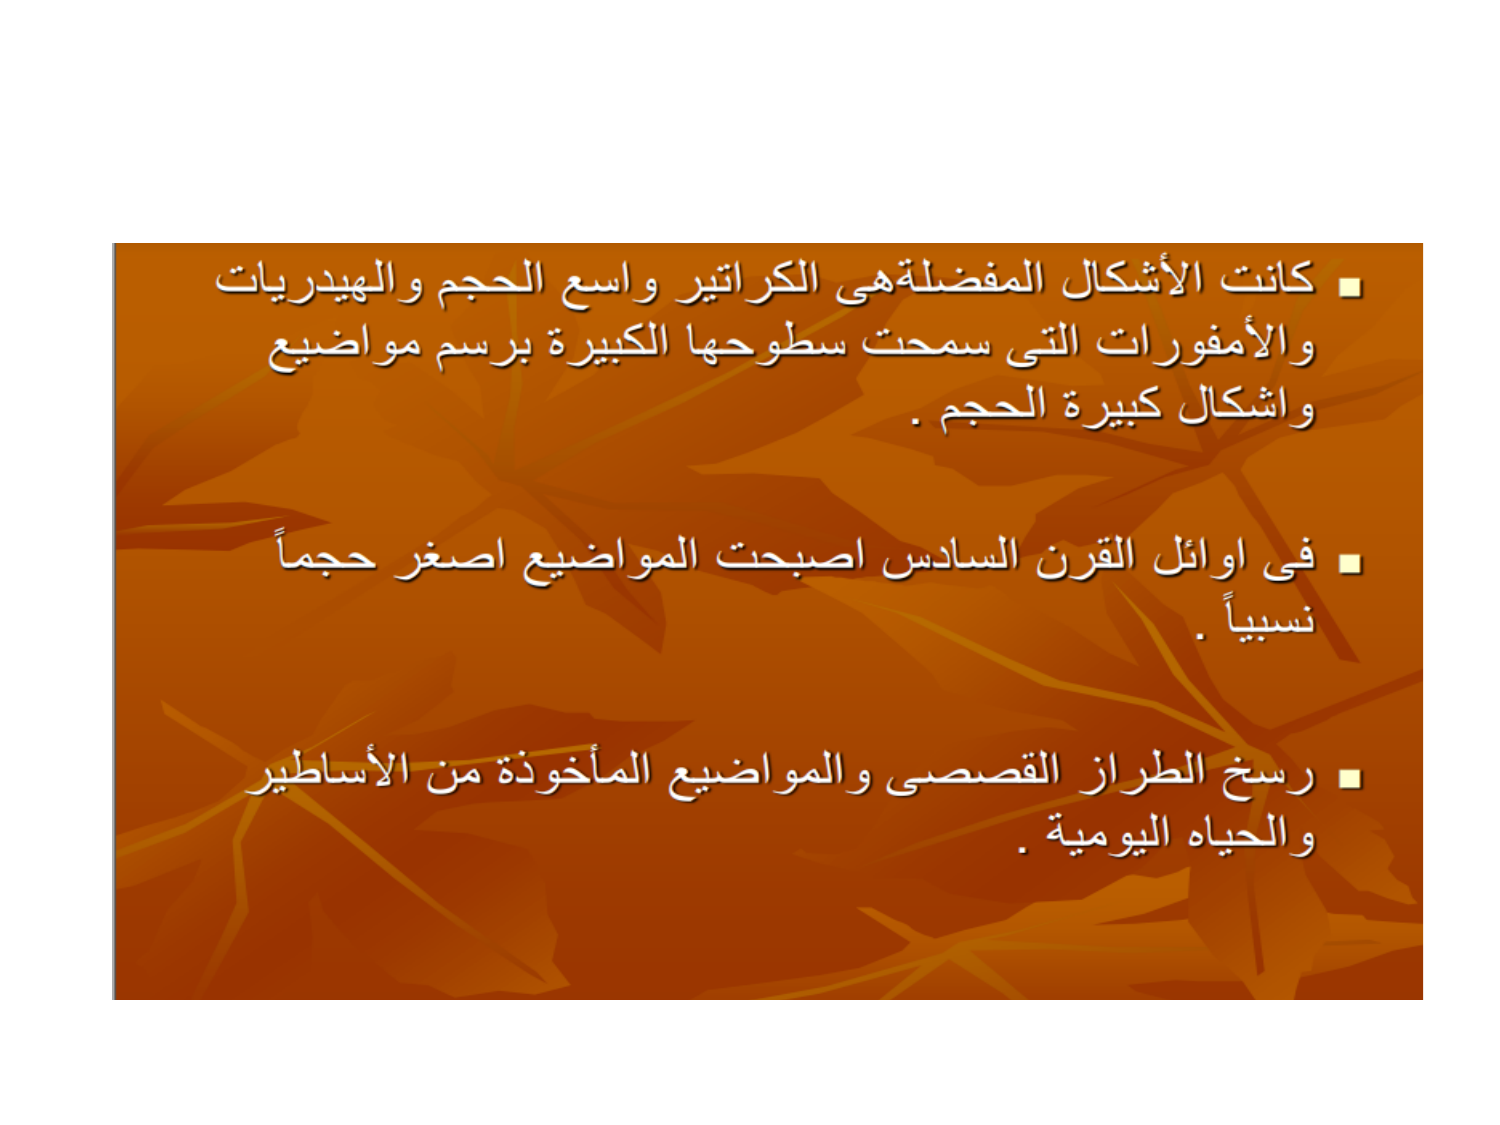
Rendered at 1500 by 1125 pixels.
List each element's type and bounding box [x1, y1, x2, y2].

list [111, 243, 1424, 1000]
